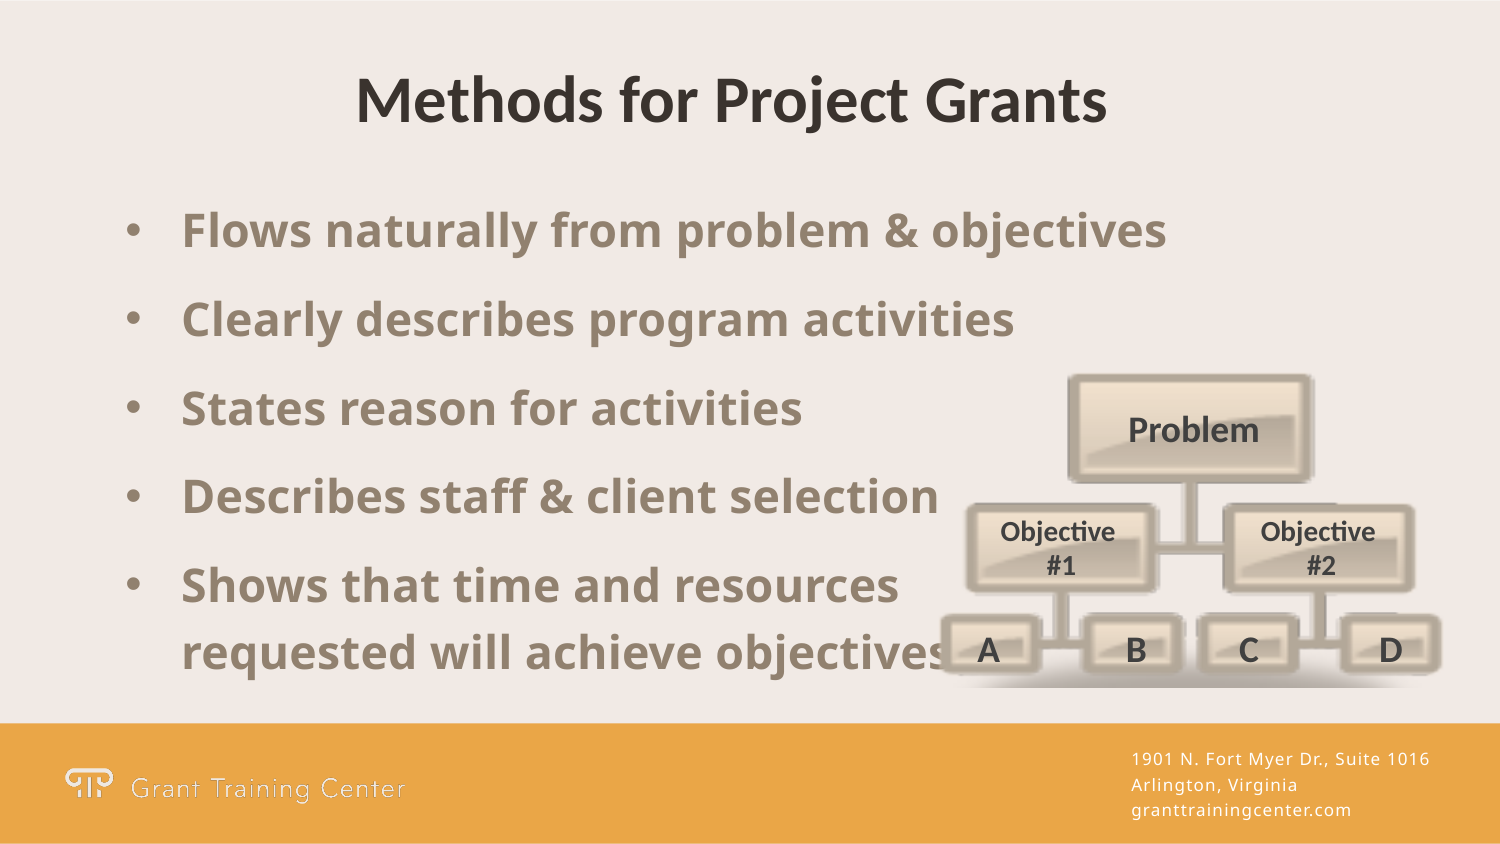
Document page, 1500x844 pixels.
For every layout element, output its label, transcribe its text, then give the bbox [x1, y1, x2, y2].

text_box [915, 333, 1459, 688]
picture [63, 765, 407, 807]
list Flows naturally from problem & objectives Clearly describes program activities States reason for activities Describes staff & client selection Shows that time and resources requested will achieve objectives [110, 182, 1447, 688]
text_box Methods for Project Grants [46, 31, 1419, 161]
